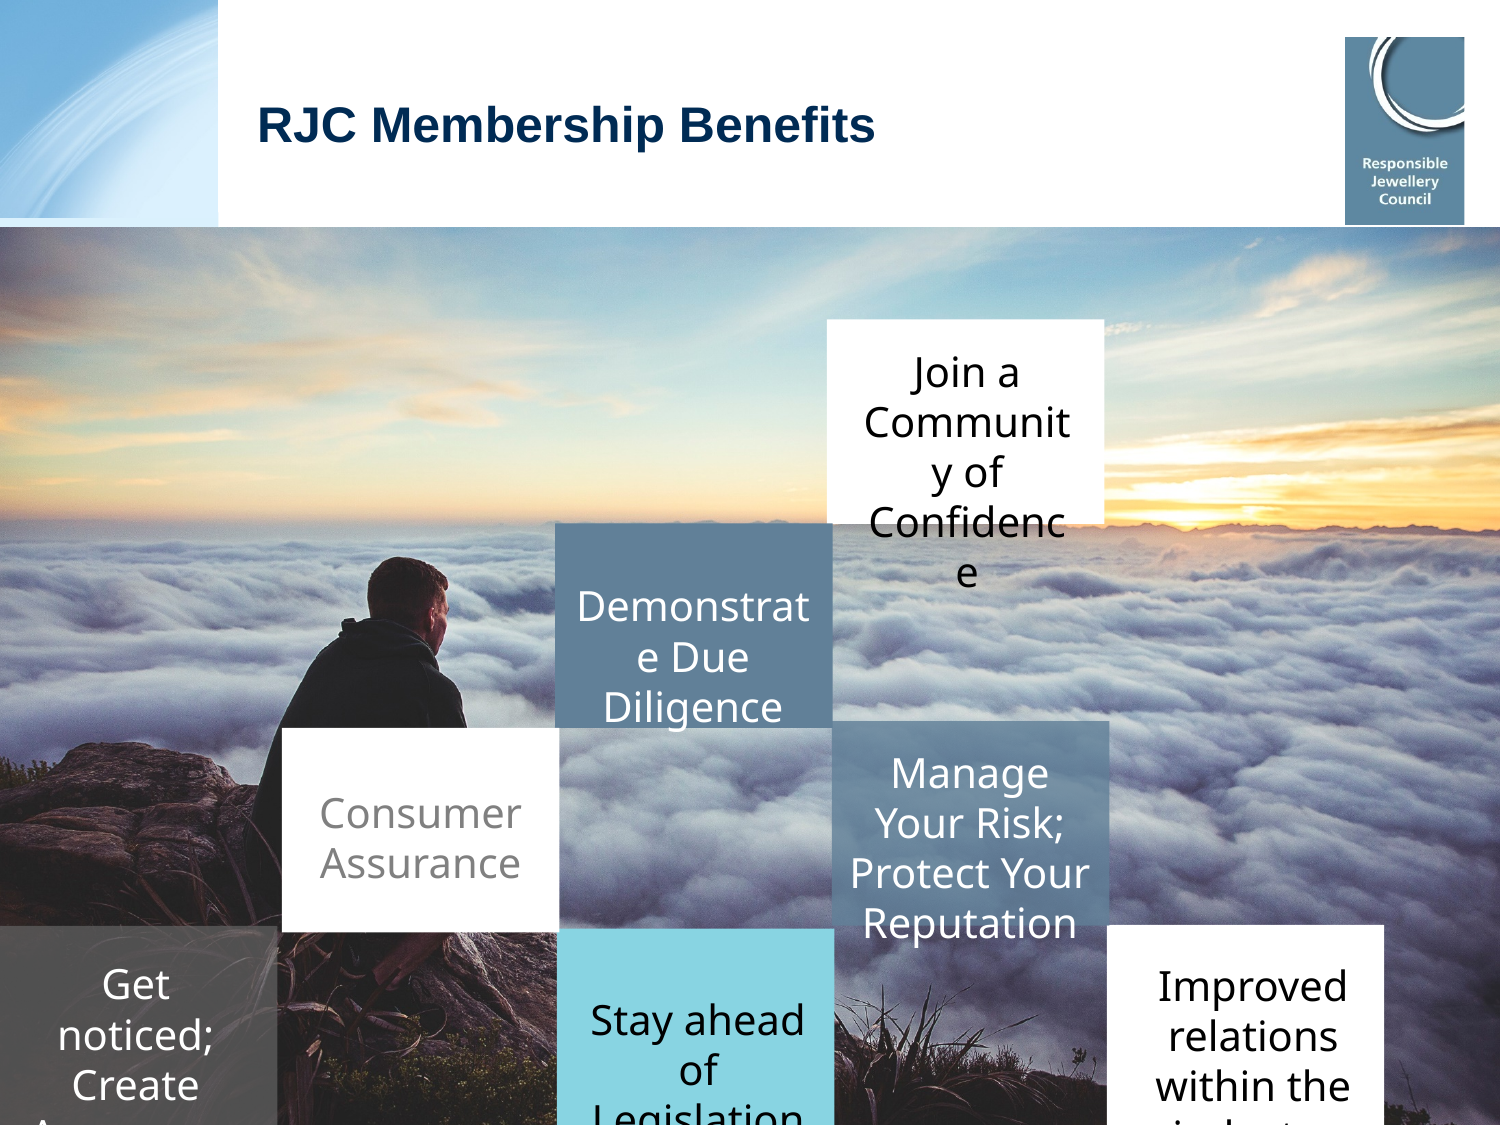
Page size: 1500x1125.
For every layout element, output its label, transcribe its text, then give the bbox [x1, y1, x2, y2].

picture [0, 0, 218, 218]
title RJC Membership Benefits [241, 72, 1343, 173]
picture [0, 227, 1500, 1125]
picture [1345, 37, 1465, 225]
